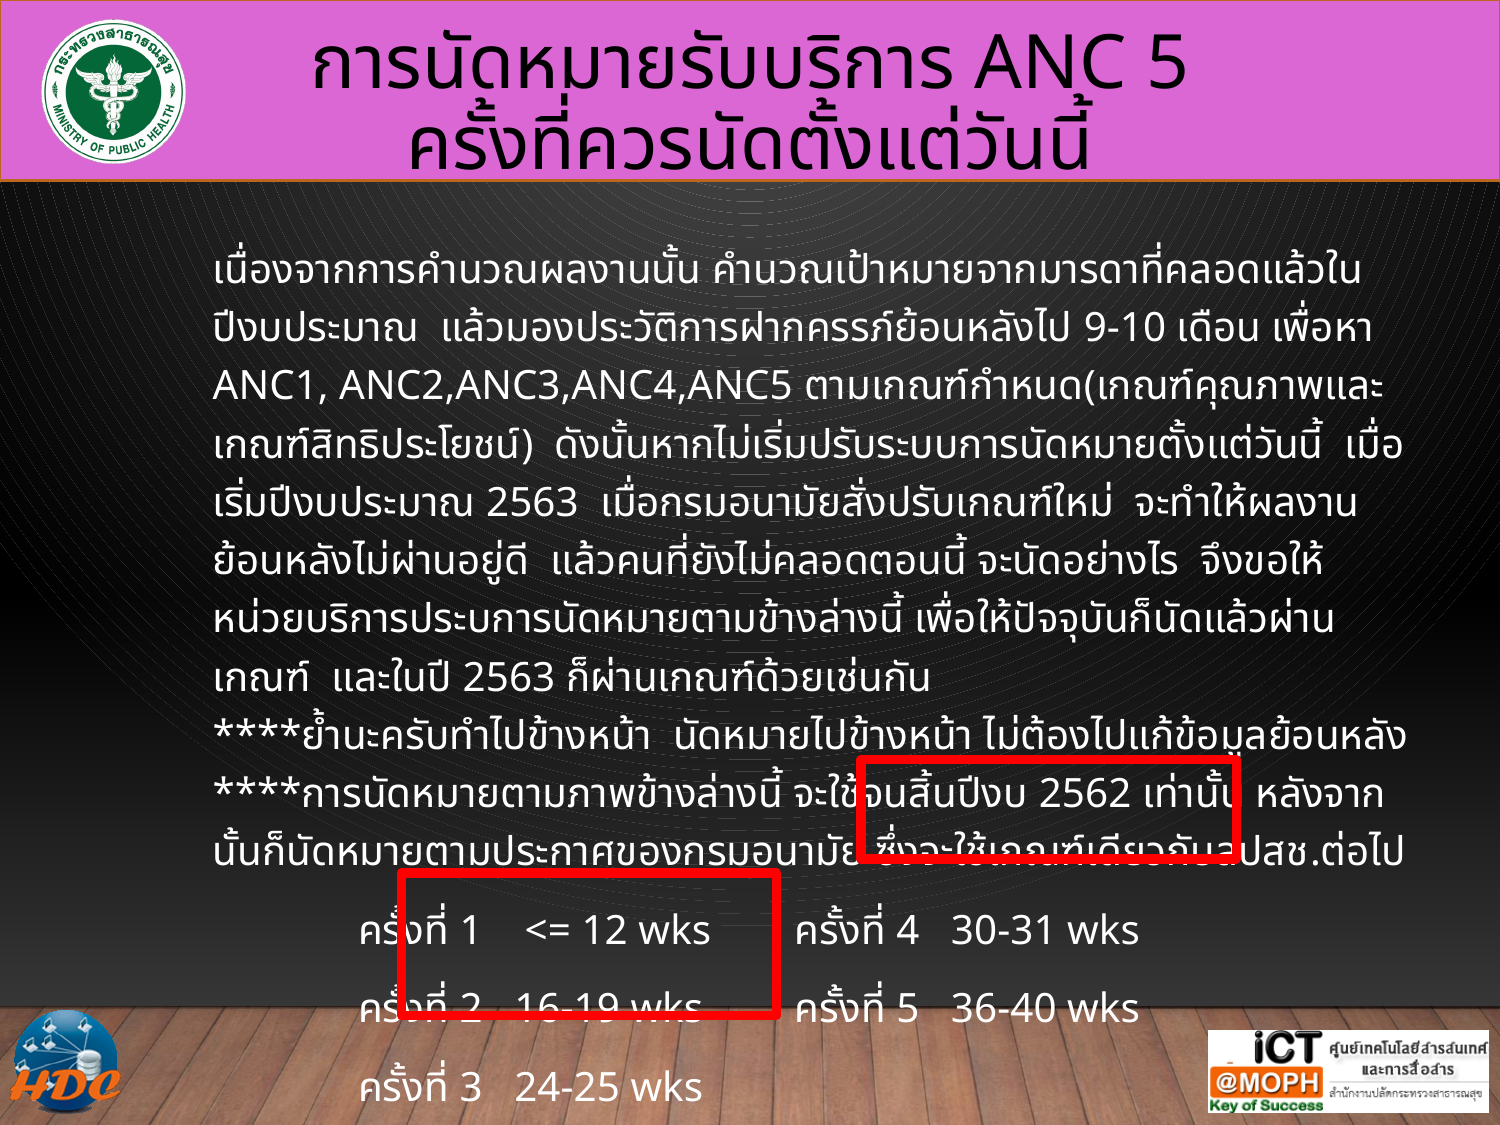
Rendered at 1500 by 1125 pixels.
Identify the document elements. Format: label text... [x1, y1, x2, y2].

picture [0, 1006, 197, 1125]
text_box [860, 758, 1238, 860]
picture [41, 19, 186, 164]
title การนัดหมายรับบริการ ANC 5 ครั้งที่ควรนัดตั้งแต่วันนี้ [237, 18, 1263, 191]
list เนื่องจากการคำนวณผลงานนั้น คำนวณเป้าหมายจากมารดาที่คลอดแล้วในปีงบประมาณ แล้วมองประวัติการฝากครรภ์ย้อนหลังไป 9-10 เดือน เพื่อหา ANC1, ANC2,ANC3,ANC4,ANC5 ตามเกณฑ์กำหนด(เกณฑ์คุณภาพและเกณฑ์สิทธิประโยชน์) ดังนั้นหากไม่เริ่มปรับระบบการนัดหมายตั้งแต่วันนี้ เมื่อเริ่มปีงบประมาณ 2563 เมื่อกรมอนามัยสั่งปรับเกณฑ์ใหม่ จะทำให้ผลงานย้อนหลังไม่ผ่านอยู่ดี แล้วคนที่ยังไม่คลอดตอนนี้ จะนัดอย่างไร จึงขอให้หน่วยบริการประบการนัดหมายตามข้างล่างนี้ เพื่อให้ปัจจุบันก็นัดแล้วผ่านเกณฑ์ และในปี 2563 ก็ผ่านเกณฑ์ด้วยเช่นกัน ****ย้ำนะครับทำไปข้างหน้า นัดหมายไปข้างหน้า ไม่ต้องไปแก้ข้อมูลย้อนหลัง ****การนัดหมายตามภาพข้างล่างนี้ จะใช้จนสิ้นปีงบ 2562 เท่านั้น หลังจากนั้นก็นัดหมายตามประกาศของกรมอนามัย ซึ่งจะใช้เกณฑ์เดียวกับสปสช.ต่อไป ครั้งที่ 1 <= 12 wks ครั้งที่ 4 30-31 wks ครั้งที่ 2 16-19 wks ครั้งที่ 5 36-40 wks ครั้งที่ 3 24-25 wks [197, 226, 1435, 1125]
picture [1435, 1006, 1500, 1125]
text_box [400, 872, 778, 1017]
